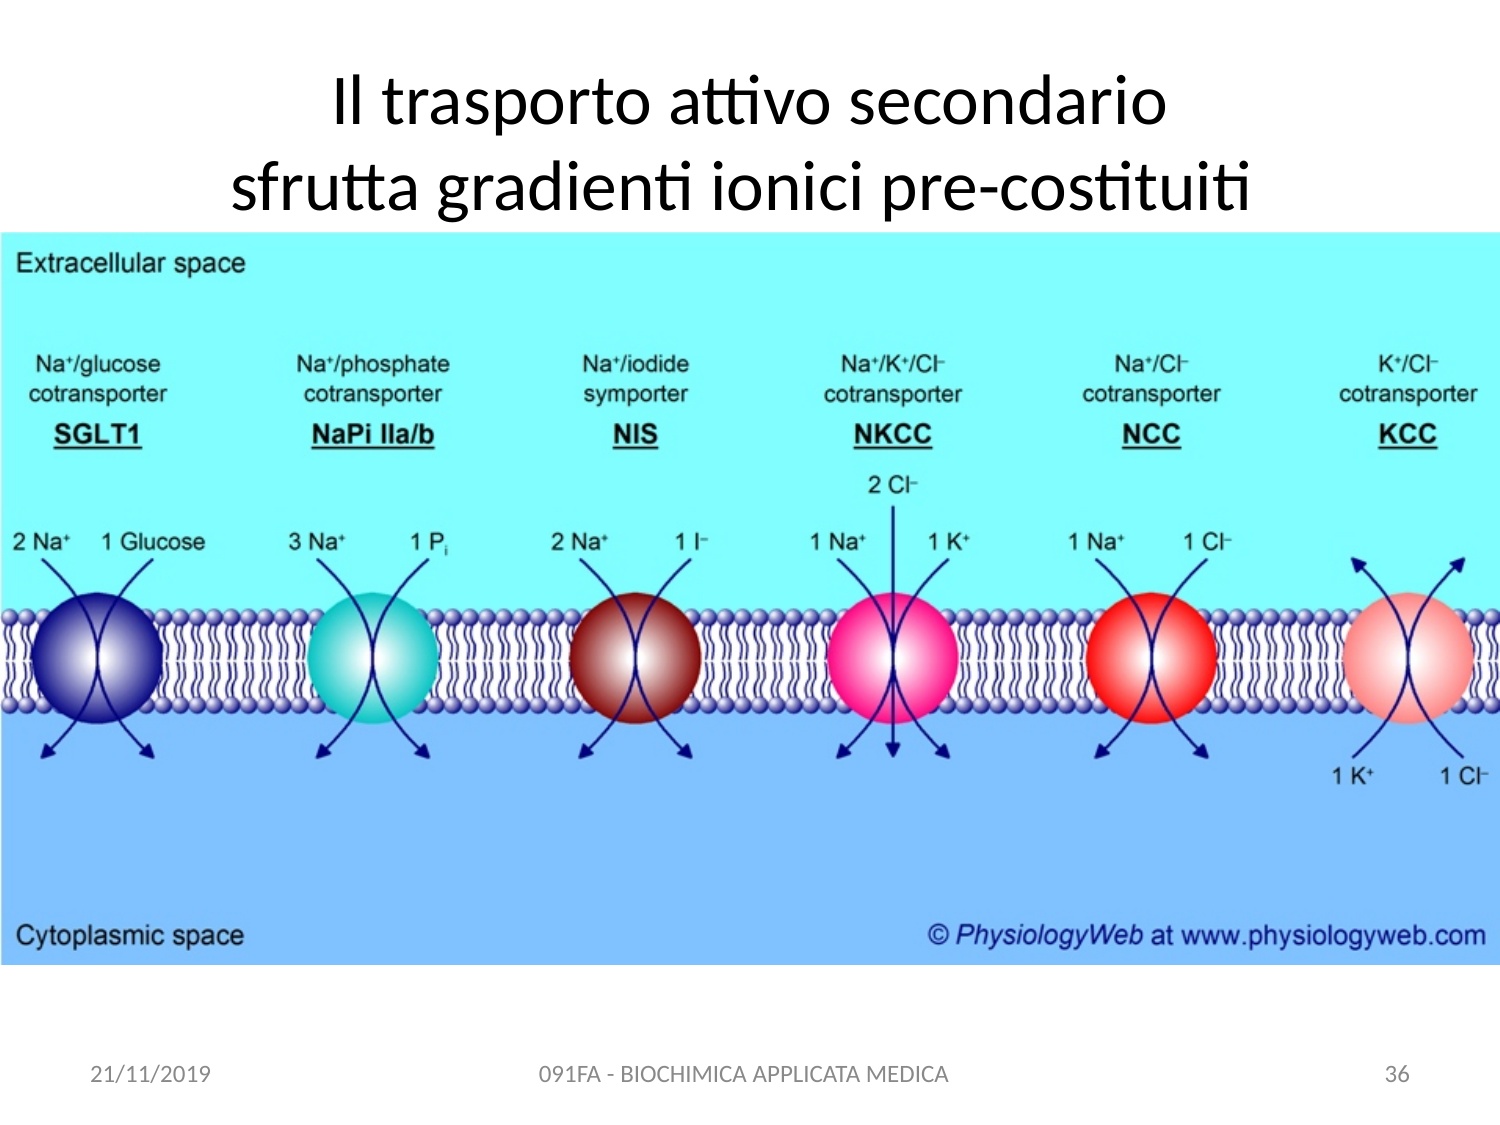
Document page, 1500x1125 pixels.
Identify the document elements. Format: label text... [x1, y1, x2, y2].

title Il trasporto attivo secondario sfrutta gradienti ionici pre-costituiti [75, 45, 1425, 230]
footer 091FA - BIOCHIMICA APPLICATA MEDICA [512, 1042, 988, 1103]
picture [0, 232, 1500, 965]
slide_number 36 [1074, 1042, 1425, 1103]
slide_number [75, 1042, 425, 1103]
